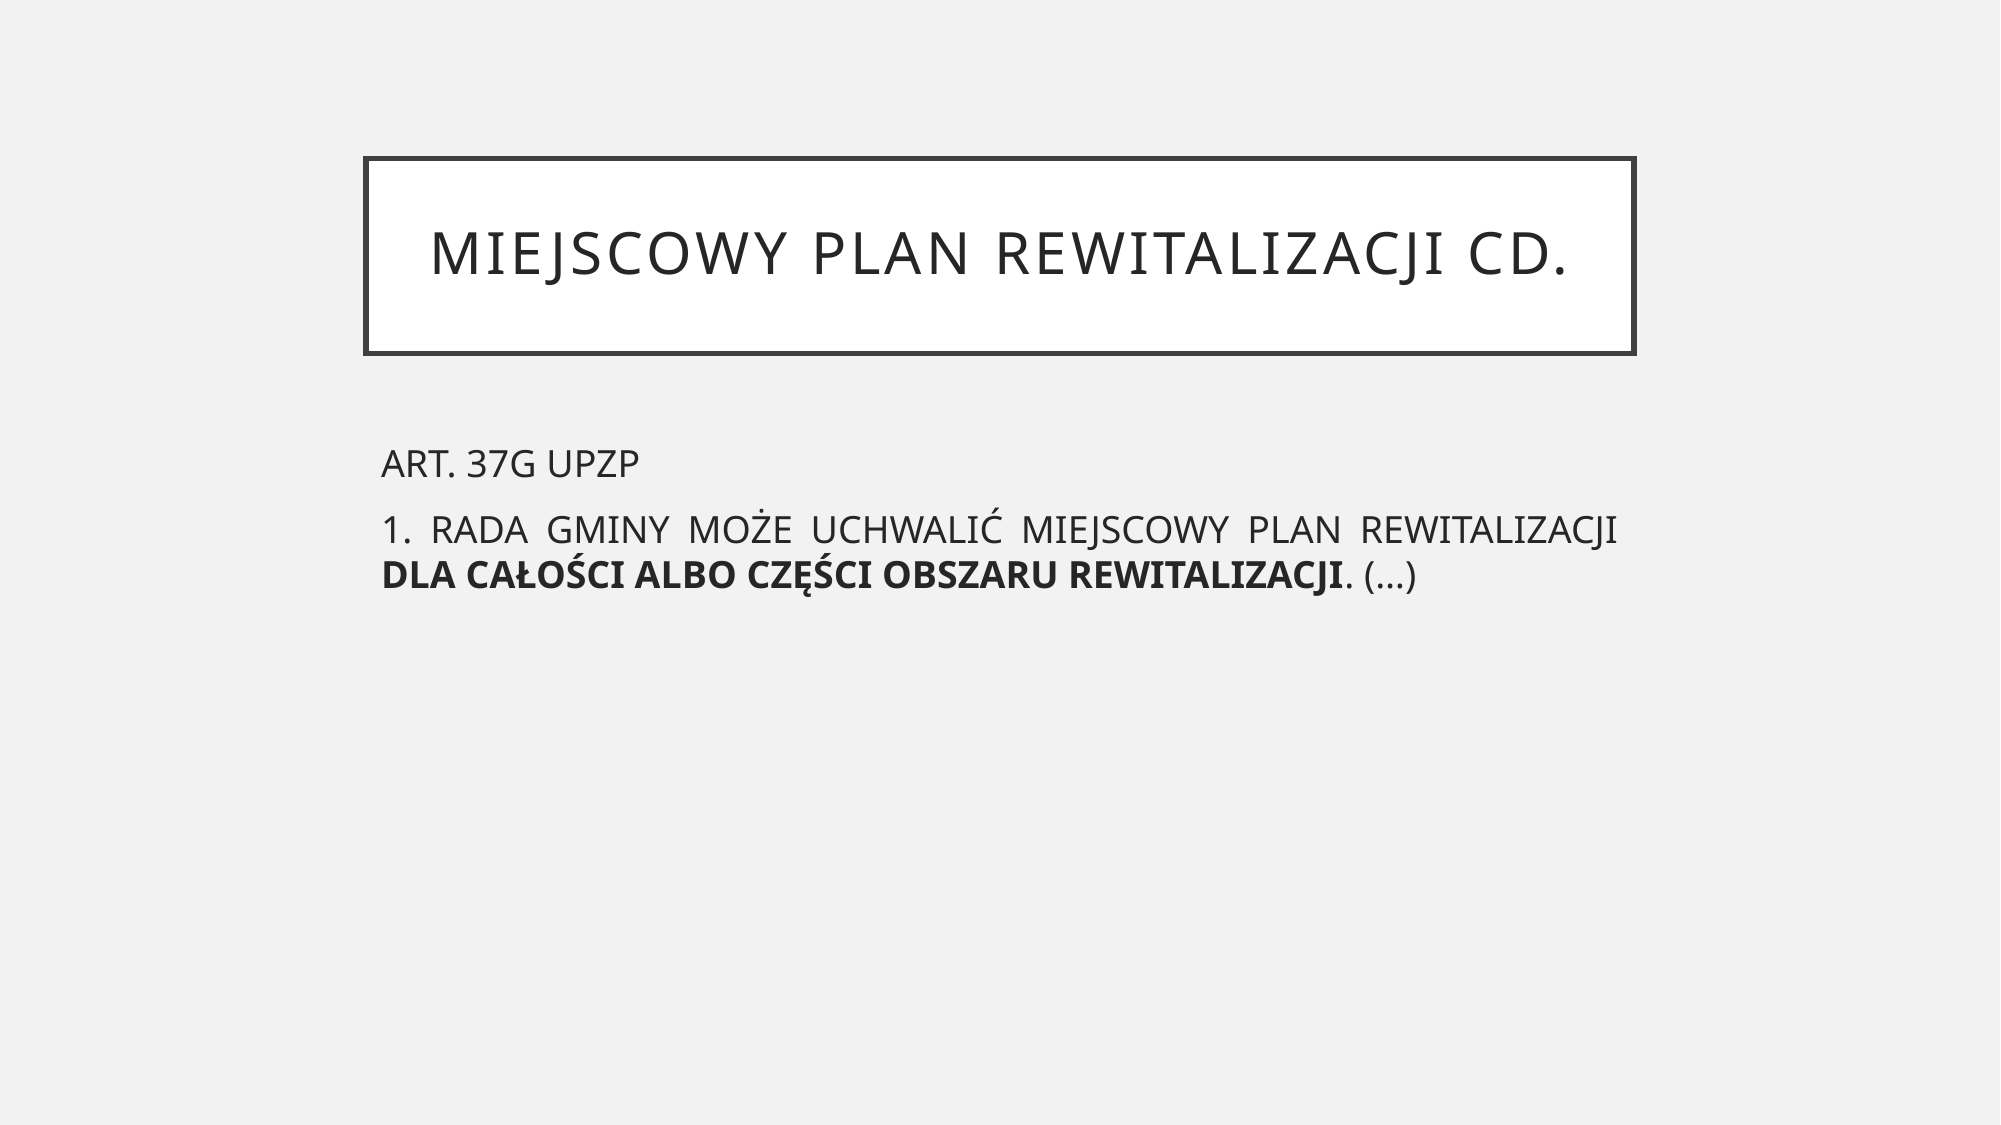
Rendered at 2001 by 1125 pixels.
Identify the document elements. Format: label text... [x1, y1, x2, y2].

list ART. 37G UPZP 1. RADA GMINY MOŻE UCHWALIĆ MIEJSCOWY PLAN REWITALIZACJI DLA CAŁOŚCI ALBO CZĘŚCI OBSZARU REWITALIZACJI. (…) [366, 432, 1634, 942]
title MIEJSCOWY PLAN REWITALIZACJI CD. [363, 156, 1637, 356]
